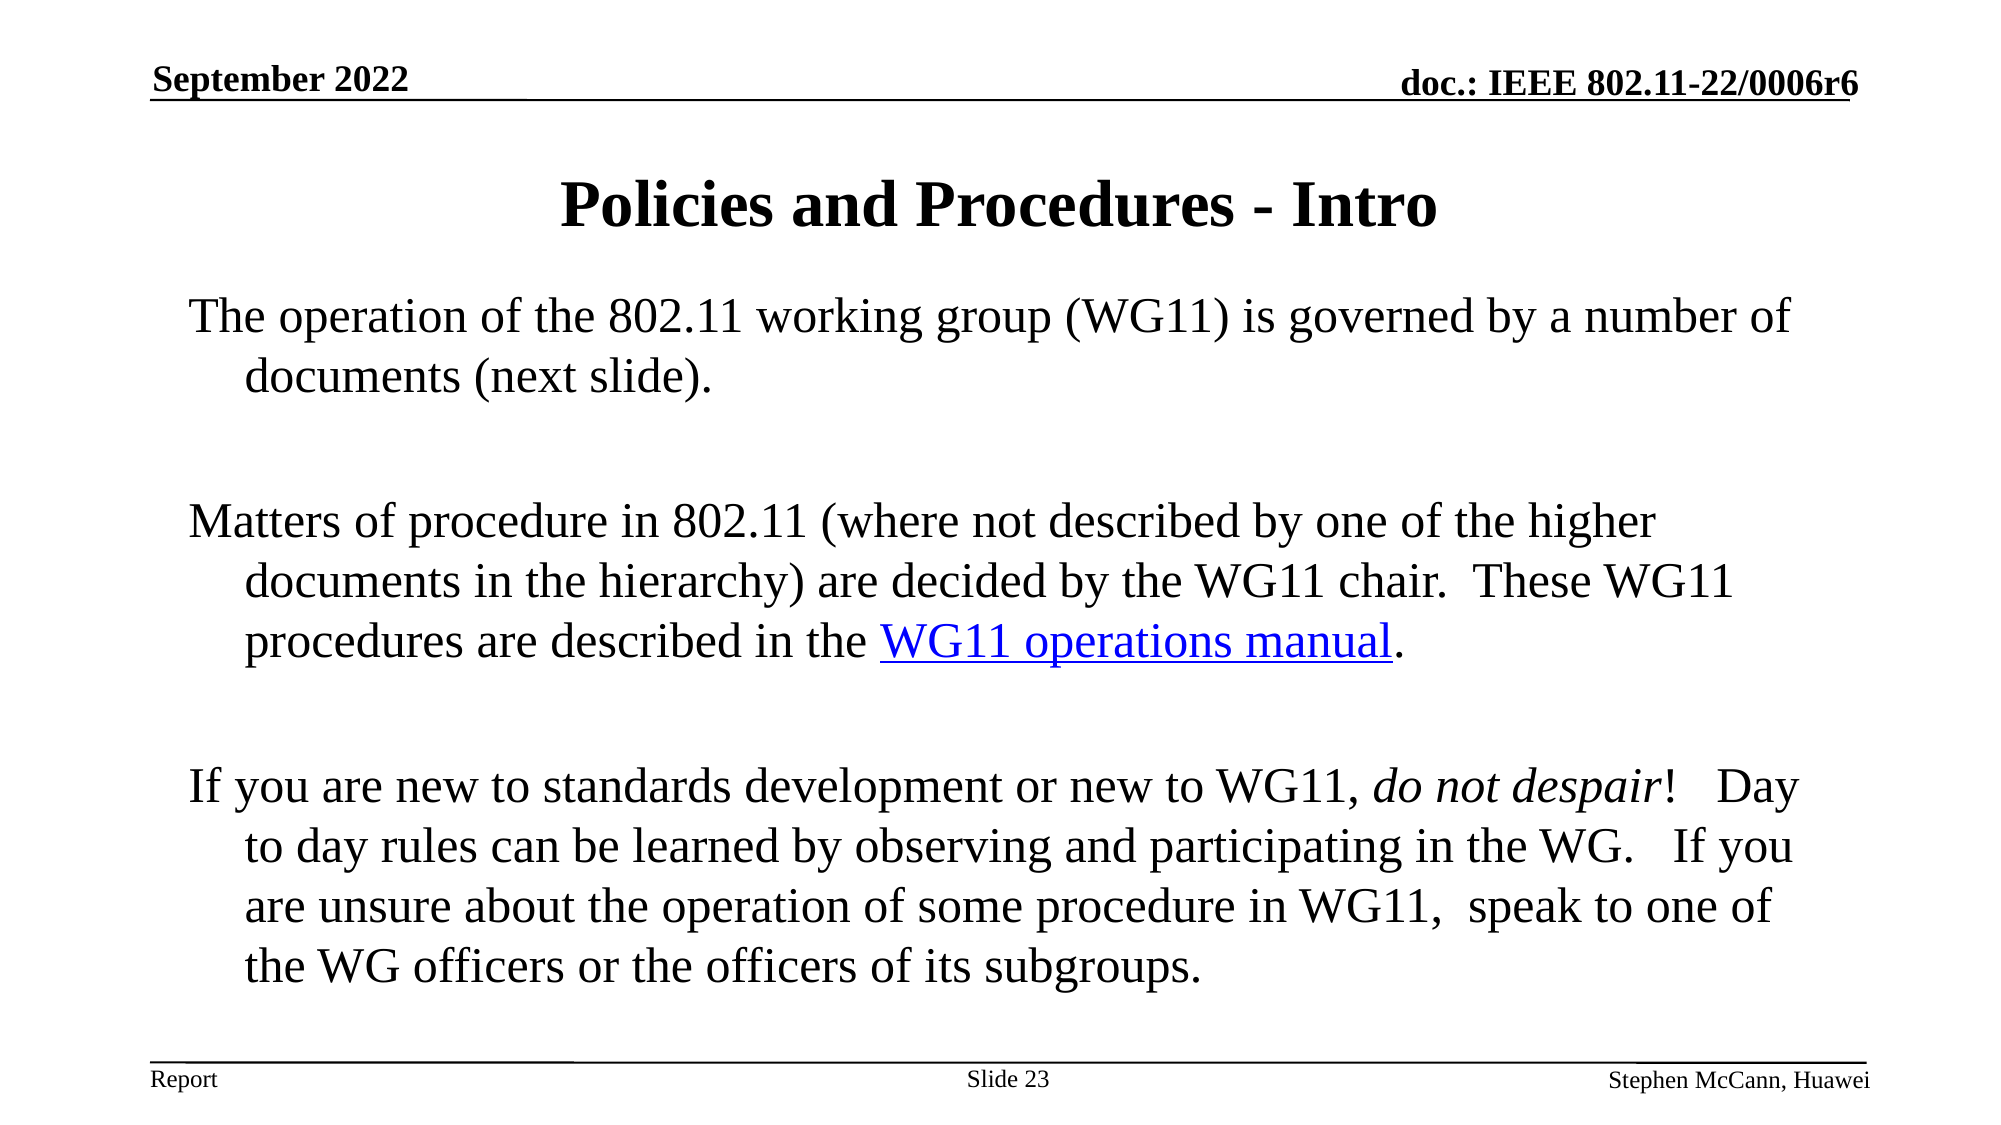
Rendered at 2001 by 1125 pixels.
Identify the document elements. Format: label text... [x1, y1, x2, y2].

title Policies and Procedures - Intro [149, 112, 1850, 288]
slide_number Slide 23 [950, 1061, 1067, 1123]
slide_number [152, 54, 563, 100]
footer Stephen McCann, Huawei [1306, 1063, 1872, 1102]
list The operation of the 802.11 working group (WG11) is governed by a number of documents (next slide). Matters of procedure in 802.11 (where not described by one of the higher documents in the hierarchy) are decided by the WG11 chair. These WG11 procedures are described in the WG11 operations manual. If you are new to standards development or new to WG11, do not despair! Day to day rules can be learned by observing and participating in the WG. If you are unsure about the operation of some procedure in WG11, speak to one of the WG officers or the officers of its subgroups. [172, 274, 1850, 1038]
